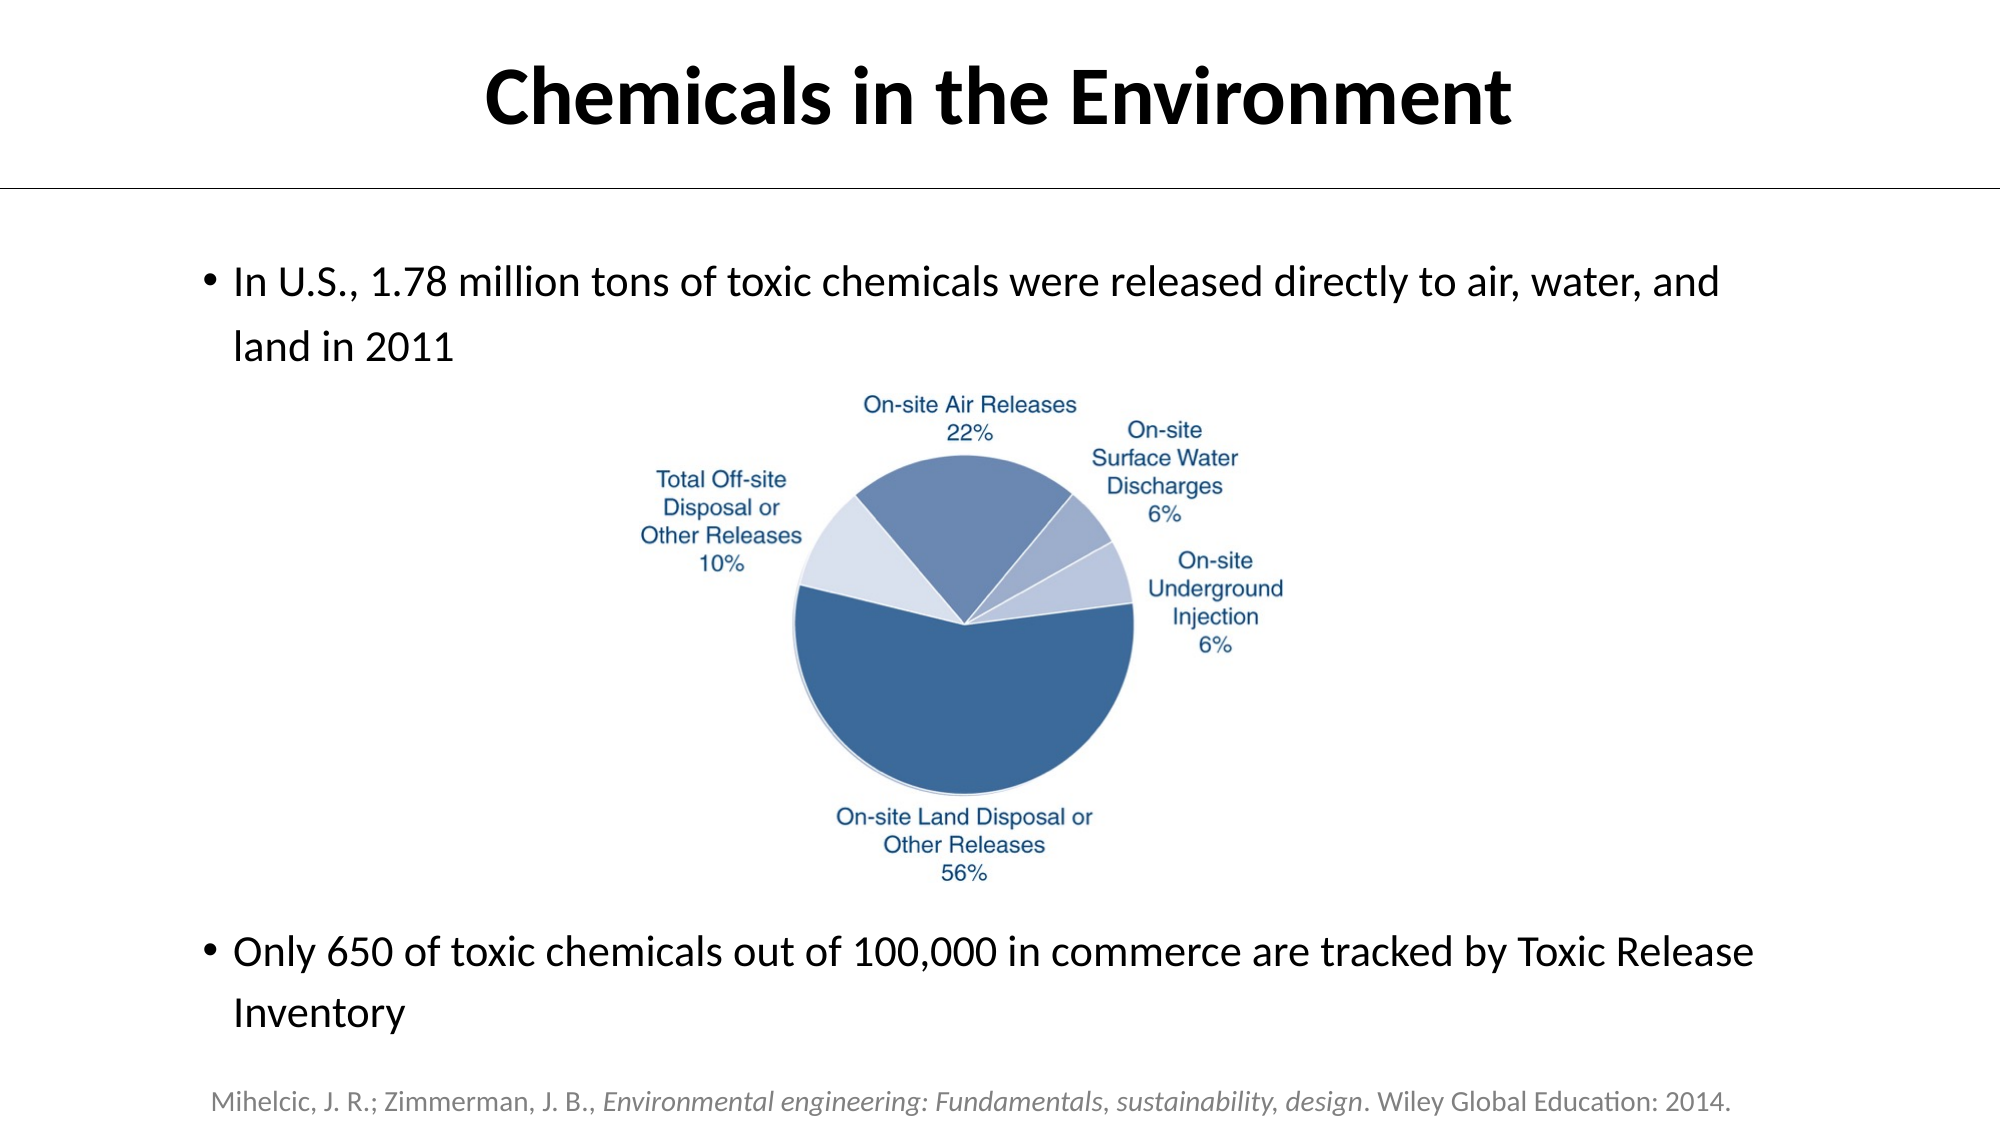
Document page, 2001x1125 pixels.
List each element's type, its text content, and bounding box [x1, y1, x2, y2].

list In U.S., 1.78 million tons of toxic chemicals were released directly to air, water, and land in 2011 Only 650 of toxic chemicals out of 100,000 in commerce are tracked by Toxic Release Inventory [187, 237, 1788, 1053]
text_box Mihelcic, J. R.; Zimmerman, J. B., Environmental engineering: Fundamentals, sustainability, design. Wiley Global Education: 2014. [195, 1074, 1748, 1125]
text_box Chemicals in the Environment [470, 33, 1530, 149]
picture [639, 393, 1284, 883]
